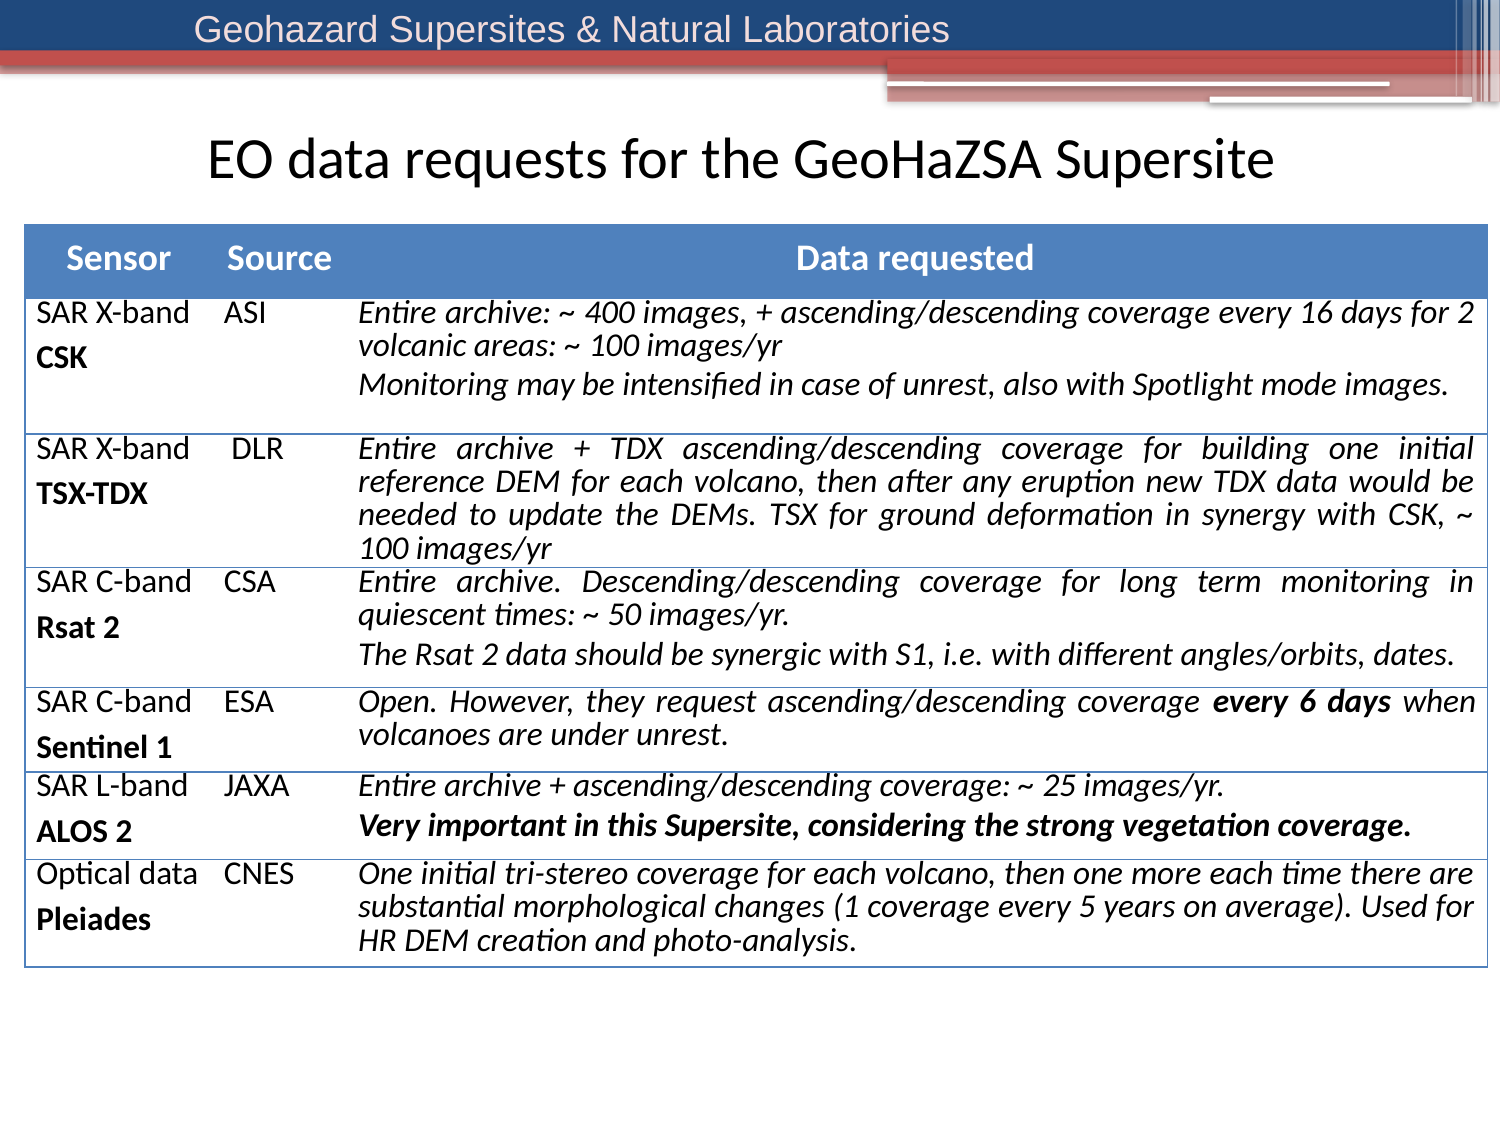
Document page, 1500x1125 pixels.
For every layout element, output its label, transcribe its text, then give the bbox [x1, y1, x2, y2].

table_cell Optical data Pleiades [26, 860, 213, 966]
table_cell SAR X-band CSK [26, 299, 213, 433]
table_cell Entire archive. Descending/descending coverage for long term monitoring in quiescent times: ~ 50 images/yr. The Rsat 2 data should be synergic with S1, i.e. with different angles/orbits, dates. [347, 568, 1487, 687]
table_header Source [213, 226, 347, 297]
table_cell CNES [213, 860, 347, 966]
table_header Sensor [26, 226, 213, 297]
table_cell SAR L-band ALOS 2 [26, 773, 213, 859]
table_cell One initial tri-stereo coverage for each volcano, then one more each time there are substantial morphological changes (1 coverage every 5 years on average). Used for HR DEM creation and photo-analysis. [347, 860, 1487, 966]
table_cell DLR [213, 435, 347, 567]
table_cell Entire archive + TDX ascending/descending coverage for building one initial reference DEM for each volcano, then after any eruption new TDX data would be needed to update the DEMs. TSX for ground deformation in synergy with CSK, ~ 100 images/yr [347, 435, 1487, 567]
table_cell SAR C-band Rsat 2 [26, 568, 213, 687]
table_cell ESA [213, 688, 347, 771]
table_cell SAR C-band Sentinel 1 [26, 688, 213, 771]
text_box EO data requests for the GeoHaZSA Supersite [50, 92, 1438, 218]
table_cell Entire archive + ascending/descending coverage: ~ 25 images/yr. Very important in this Supersite, considering the strong vegetation coverage. [347, 773, 1487, 859]
table_cell CSA [213, 568, 347, 687]
table_cell Open. However, they request ascending/descending coverage every 6 days when volcanoes are under unrest. [347, 688, 1487, 771]
table_cell Entire archive: ~ 400 images, + ascending/descending coverage every 16 days for 2 volcanic areas: ~ 100 images/yr Monitoring may be intensified in case of unrest, also with Spotlight mode images. [347, 299, 1487, 433]
table_header Data requested [347, 226, 1487, 297]
table_cell ASI [213, 299, 347, 433]
table_cell SAR X-band TSX-TDX [26, 435, 213, 567]
table_cell JAXA [213, 773, 347, 859]
